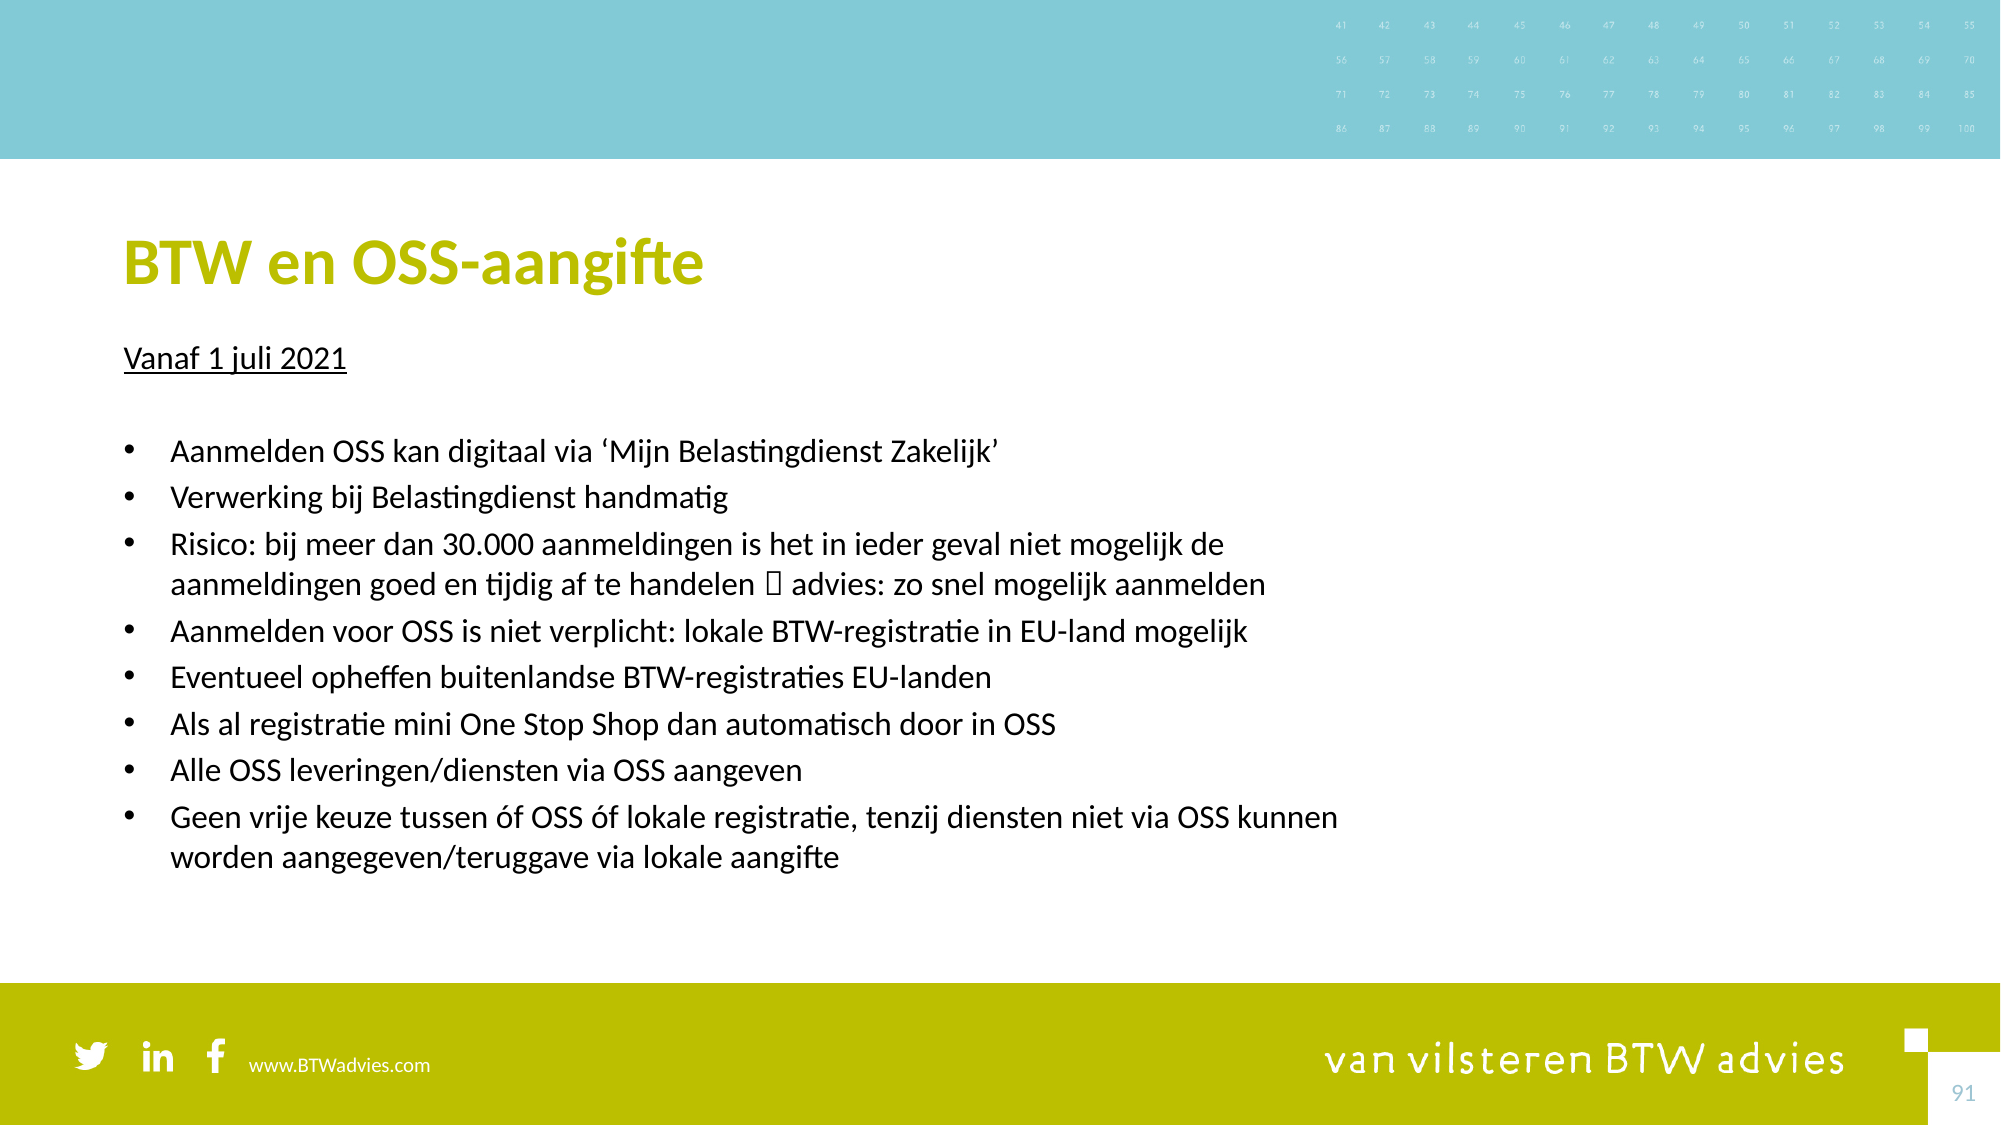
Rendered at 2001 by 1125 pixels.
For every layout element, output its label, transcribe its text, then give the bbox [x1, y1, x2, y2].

list Vanaf 1 juli 2021 Aanmelden OSS kan digitaal via ‘Mijn Belastingdienst Zakelijk’ Verwerking bij Belastingdienst handmatig Risico: bij meer dan 30.000 aanmeldingen is het in ieder geval niet mogelijk de aanmeldingen goed en tijdig af te handelen  advies: zo snel mogelijk aanmelden Aanmelden voor OSS is niet verplicht: lokale BTW-registratie in EU-land mogelijk Eventueel opheffen buitenlandse BTW-registraties EU-landen Als al registratie mini One Stop Shop dan automatisch door in OSS Alle OSS leveringen/diensten via OSS aangeven Geen vrije keuze tussen óf OSS óf lokale registratie, tenzij diensten niet via OSS kunnen worden aangegeven/teruggave via lokale aangifte [108, 328, 1432, 1001]
picture [0, 0, 2001, 1125]
title BTW en OSS-aangifte [108, 153, 1609, 390]
